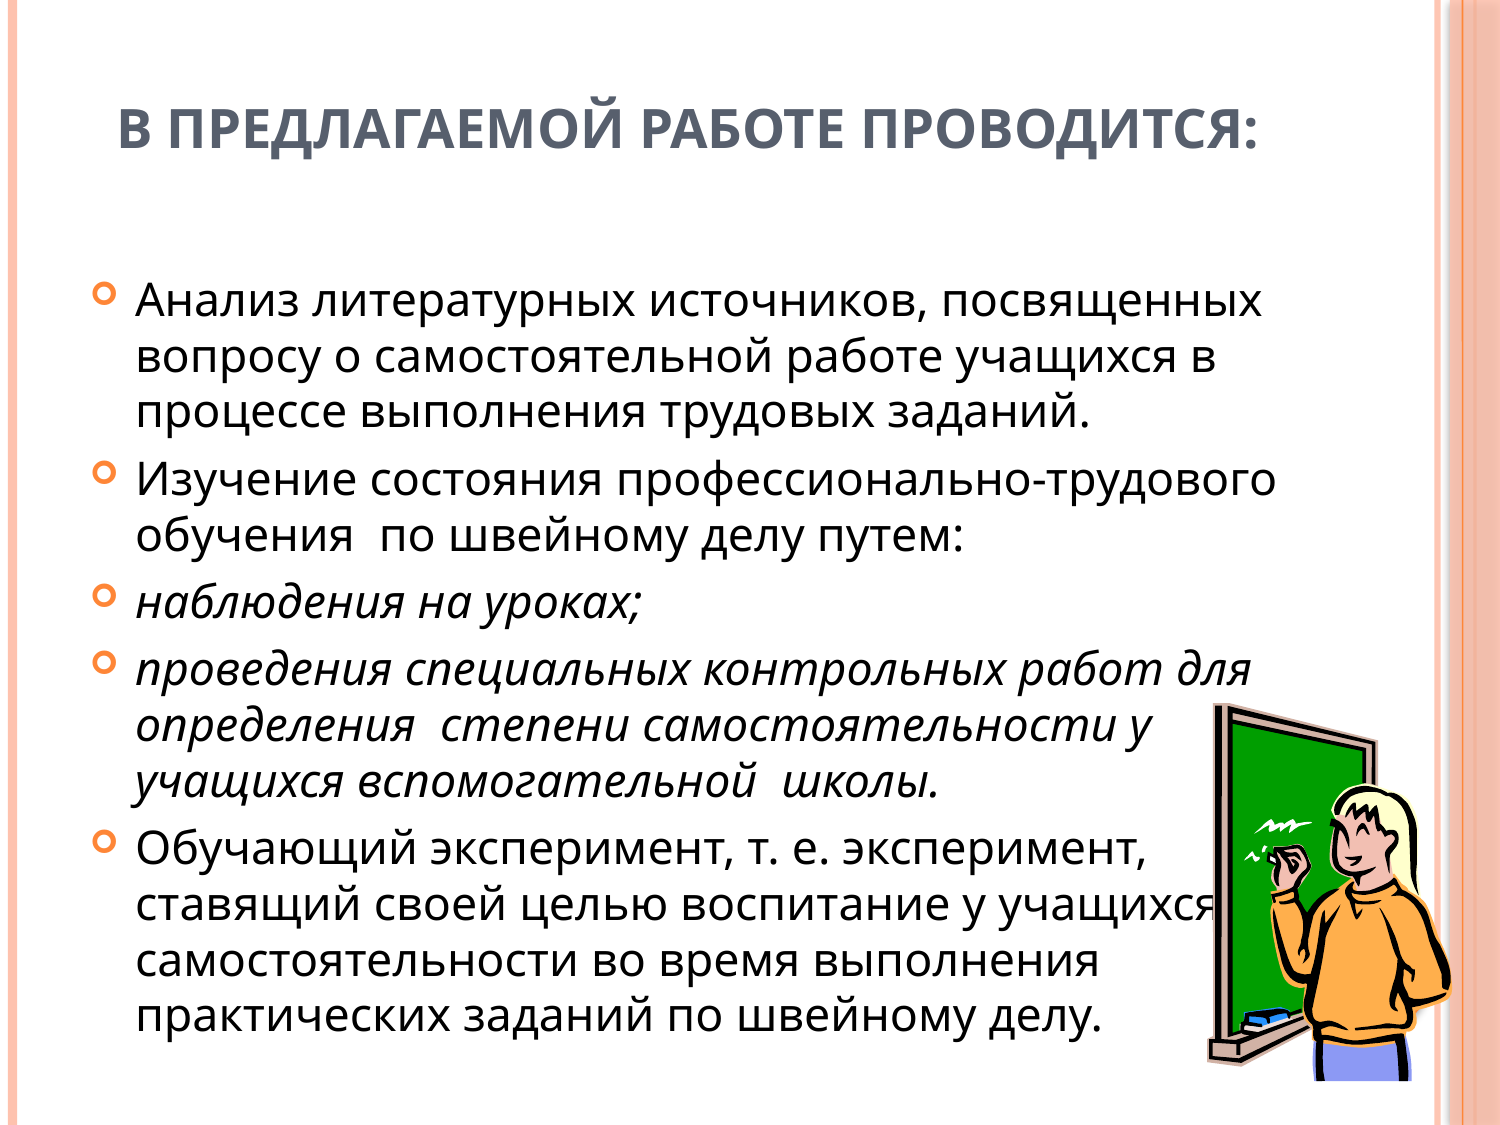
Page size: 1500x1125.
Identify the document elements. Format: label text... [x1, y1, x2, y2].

list Анализ литературных источников, посвященных вопросу о самостоятельной работе учащихся в процессе выполнения трудовых заданий. Изучение состояния профессионально-трудового обучения по швейному делу путем: наблюдения на уроках; проведения специальных контрольных работ для определения степени самостоятельности у учащихся вспомогательной школы. Обучающий эксперимент, т. е. эксперимент, ставящий своей целью воспитание у учащихся самостоятельности во время выполнения практических заданий по швейному делу. [75, 262, 1300, 1062]
title В предлагаемой работе проводится: [75, 45, 1300, 233]
picture [1206, 702, 1455, 1082]
